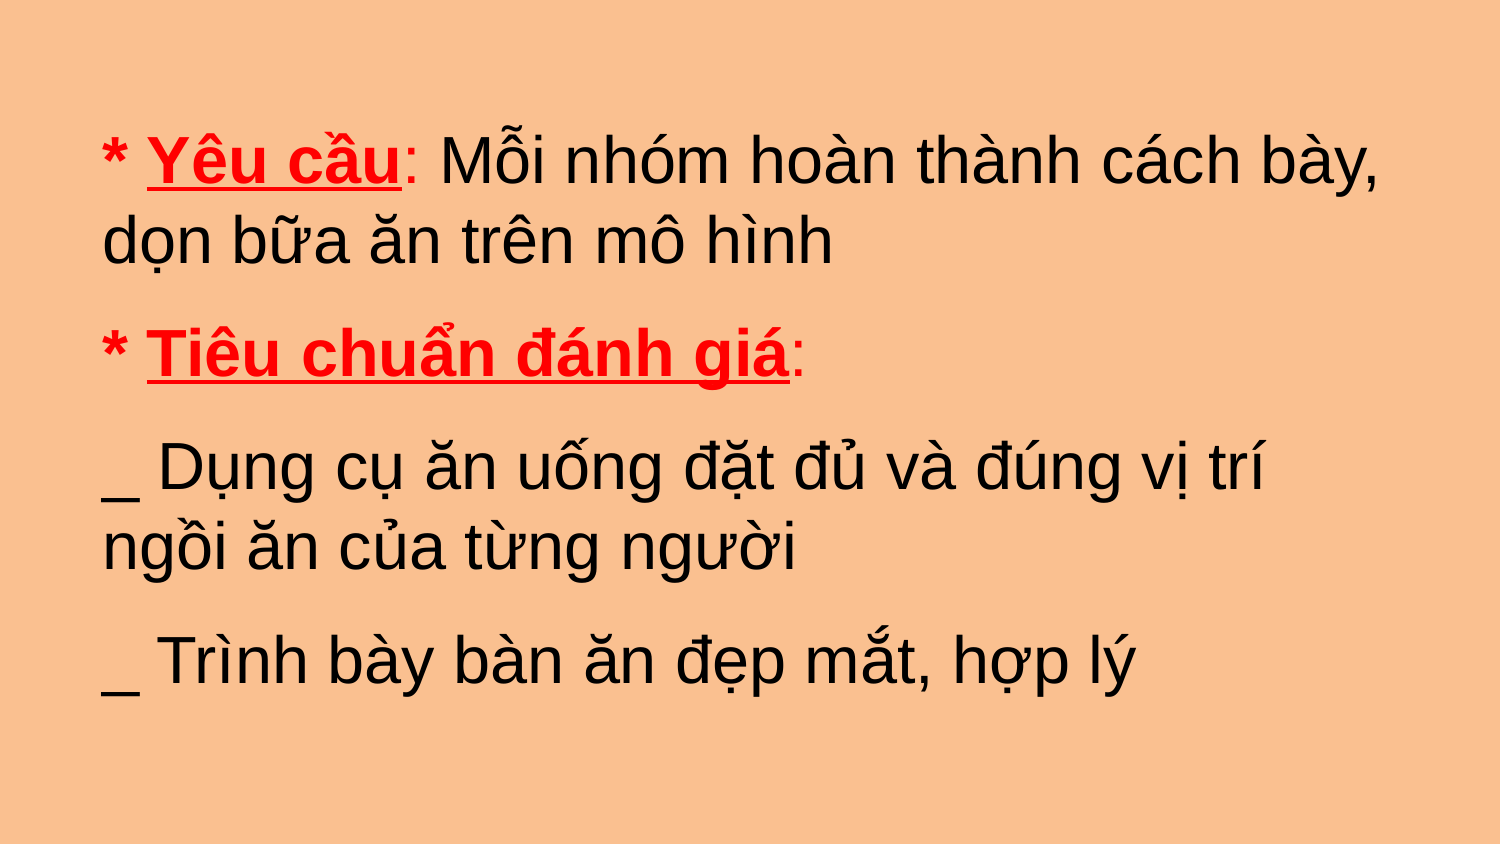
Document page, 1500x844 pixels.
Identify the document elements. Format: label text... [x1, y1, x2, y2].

text_box * Yêu cầu: Mỗi nhóm hoàn thành cách bày, dọn bữa ăn trên mô hình * Tiêu chuẩn đánh giá: _ Dụng cụ ăn uống đặt đủ và đúng vị trí ngồi ăn của từng người _ Trình bày bàn ăn đẹp mắt, hợp lý [87, 109, 1413, 704]
